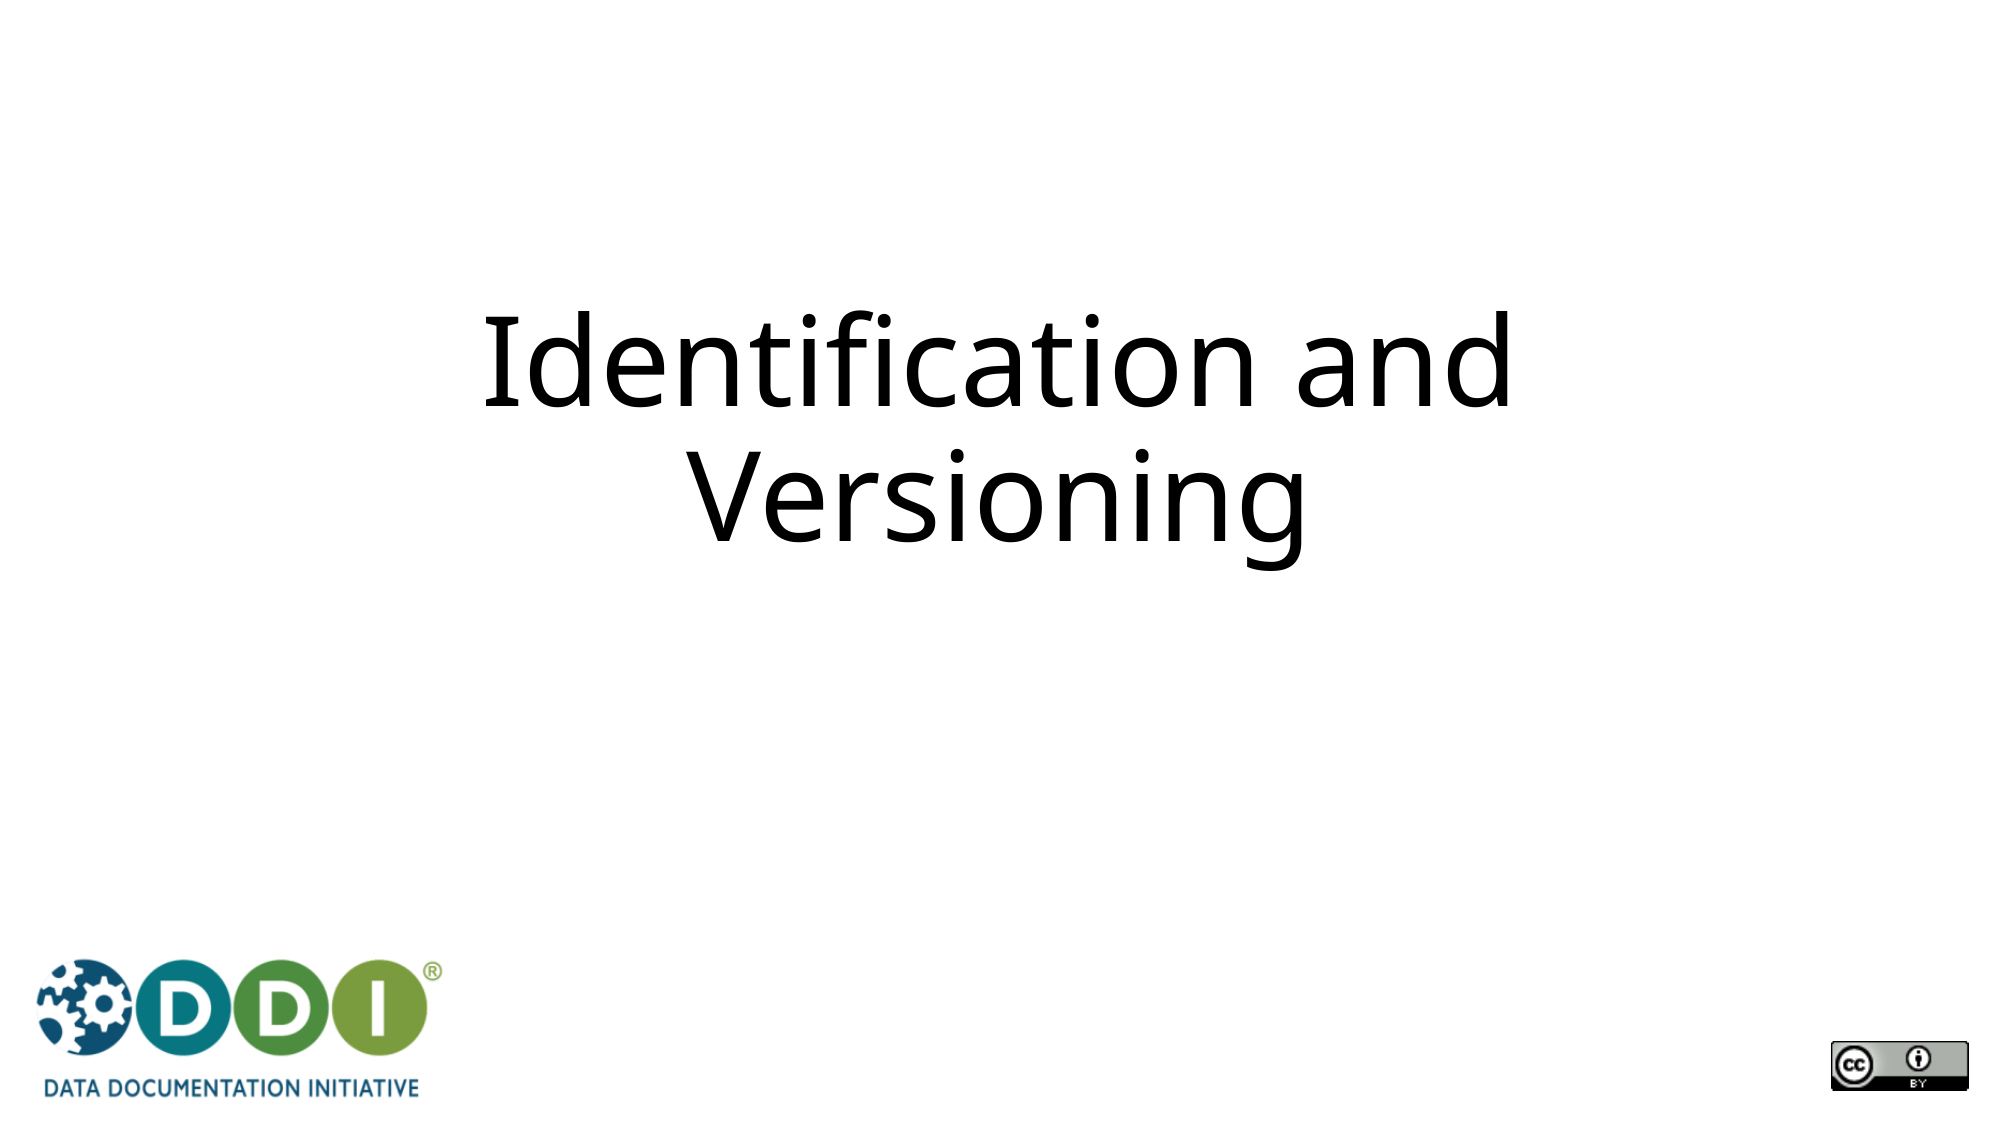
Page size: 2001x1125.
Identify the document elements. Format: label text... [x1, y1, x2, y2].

title Identification and Versioning [249, 184, 1750, 576]
picture [30, 952, 448, 1101]
picture [1831, 1041, 1969, 1091]
